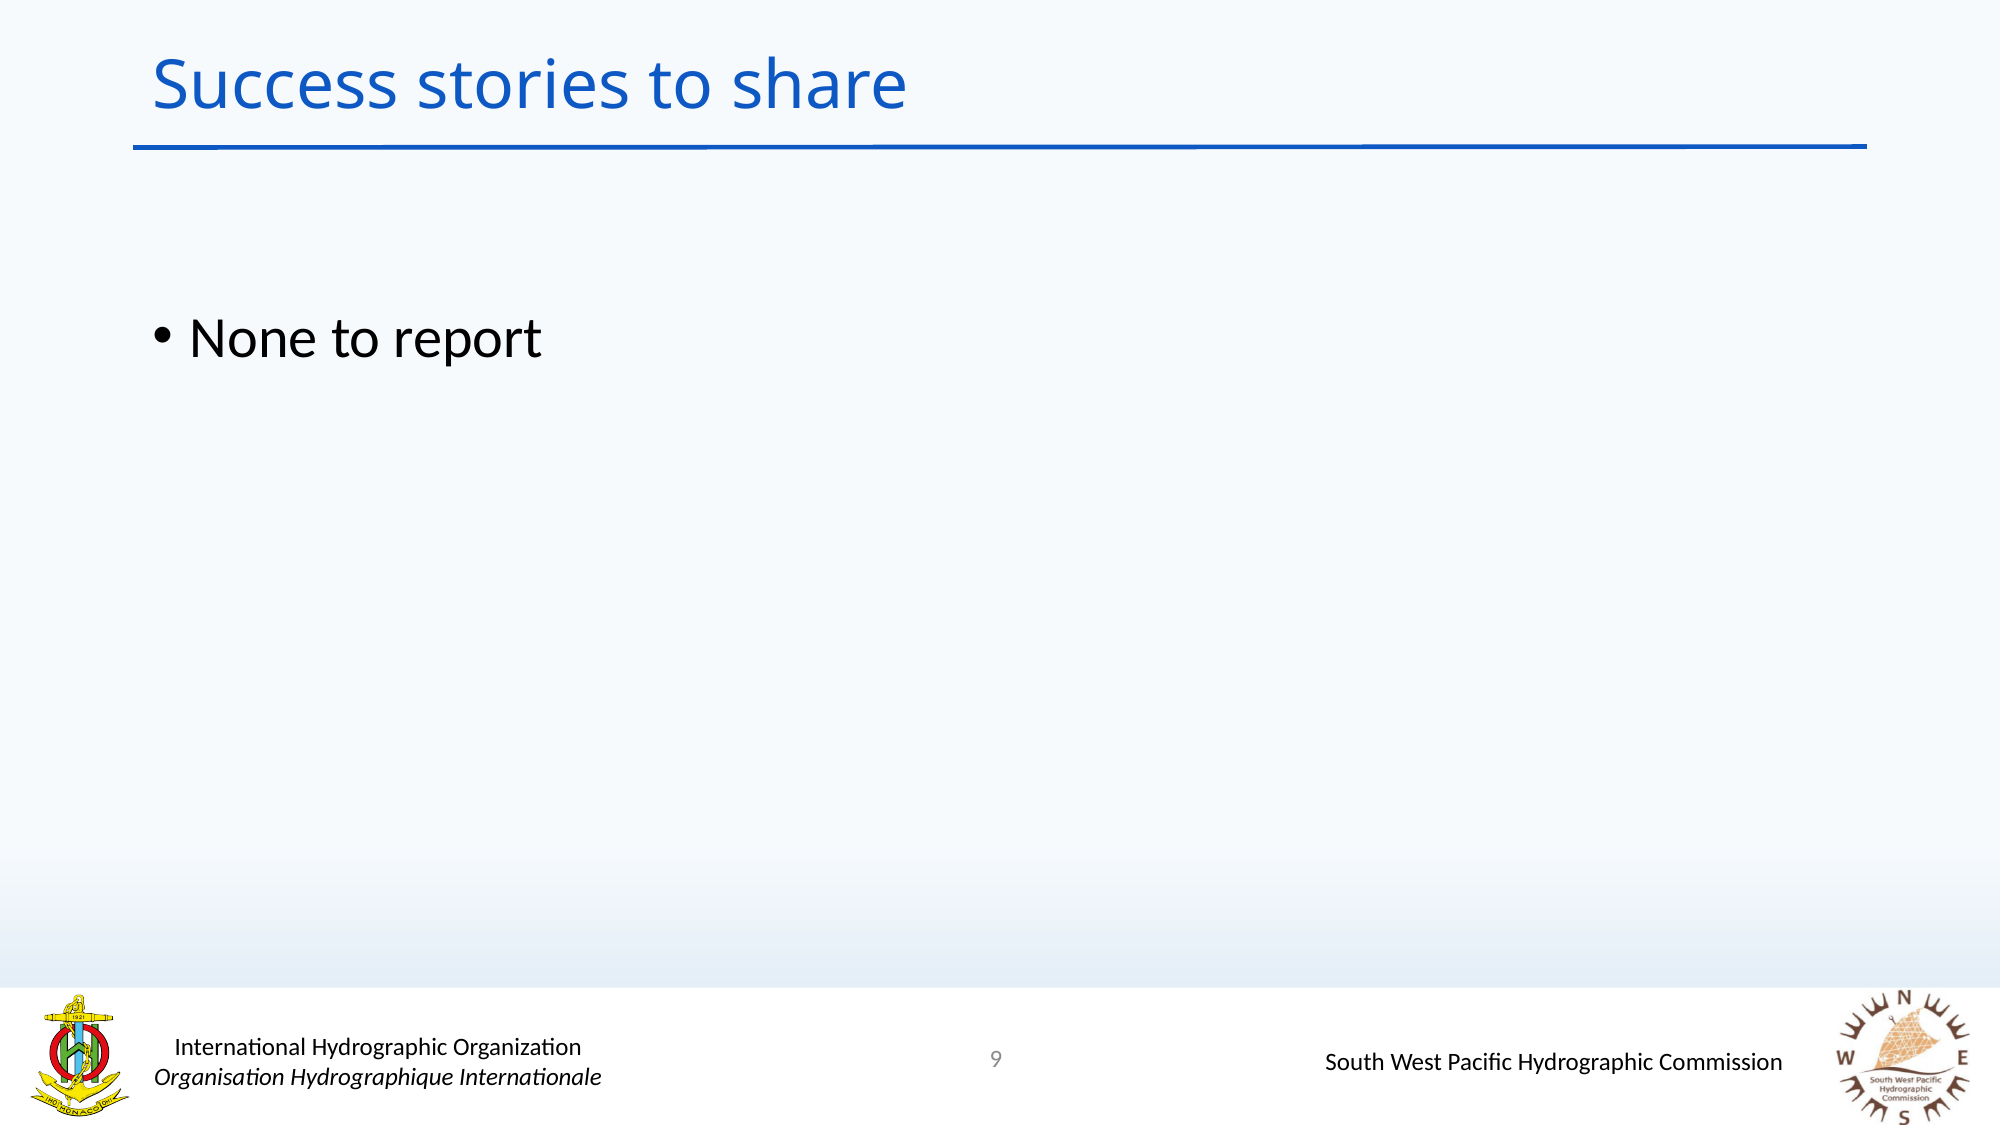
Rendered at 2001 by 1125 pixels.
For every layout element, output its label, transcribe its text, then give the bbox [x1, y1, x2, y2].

slide_number 9 [771, 1027, 1221, 1088]
title Success stories to share [137, 42, 1863, 132]
picture [22, 990, 134, 1125]
list None to report [137, 299, 1405, 654]
picture [1835, 989, 1970, 1125]
